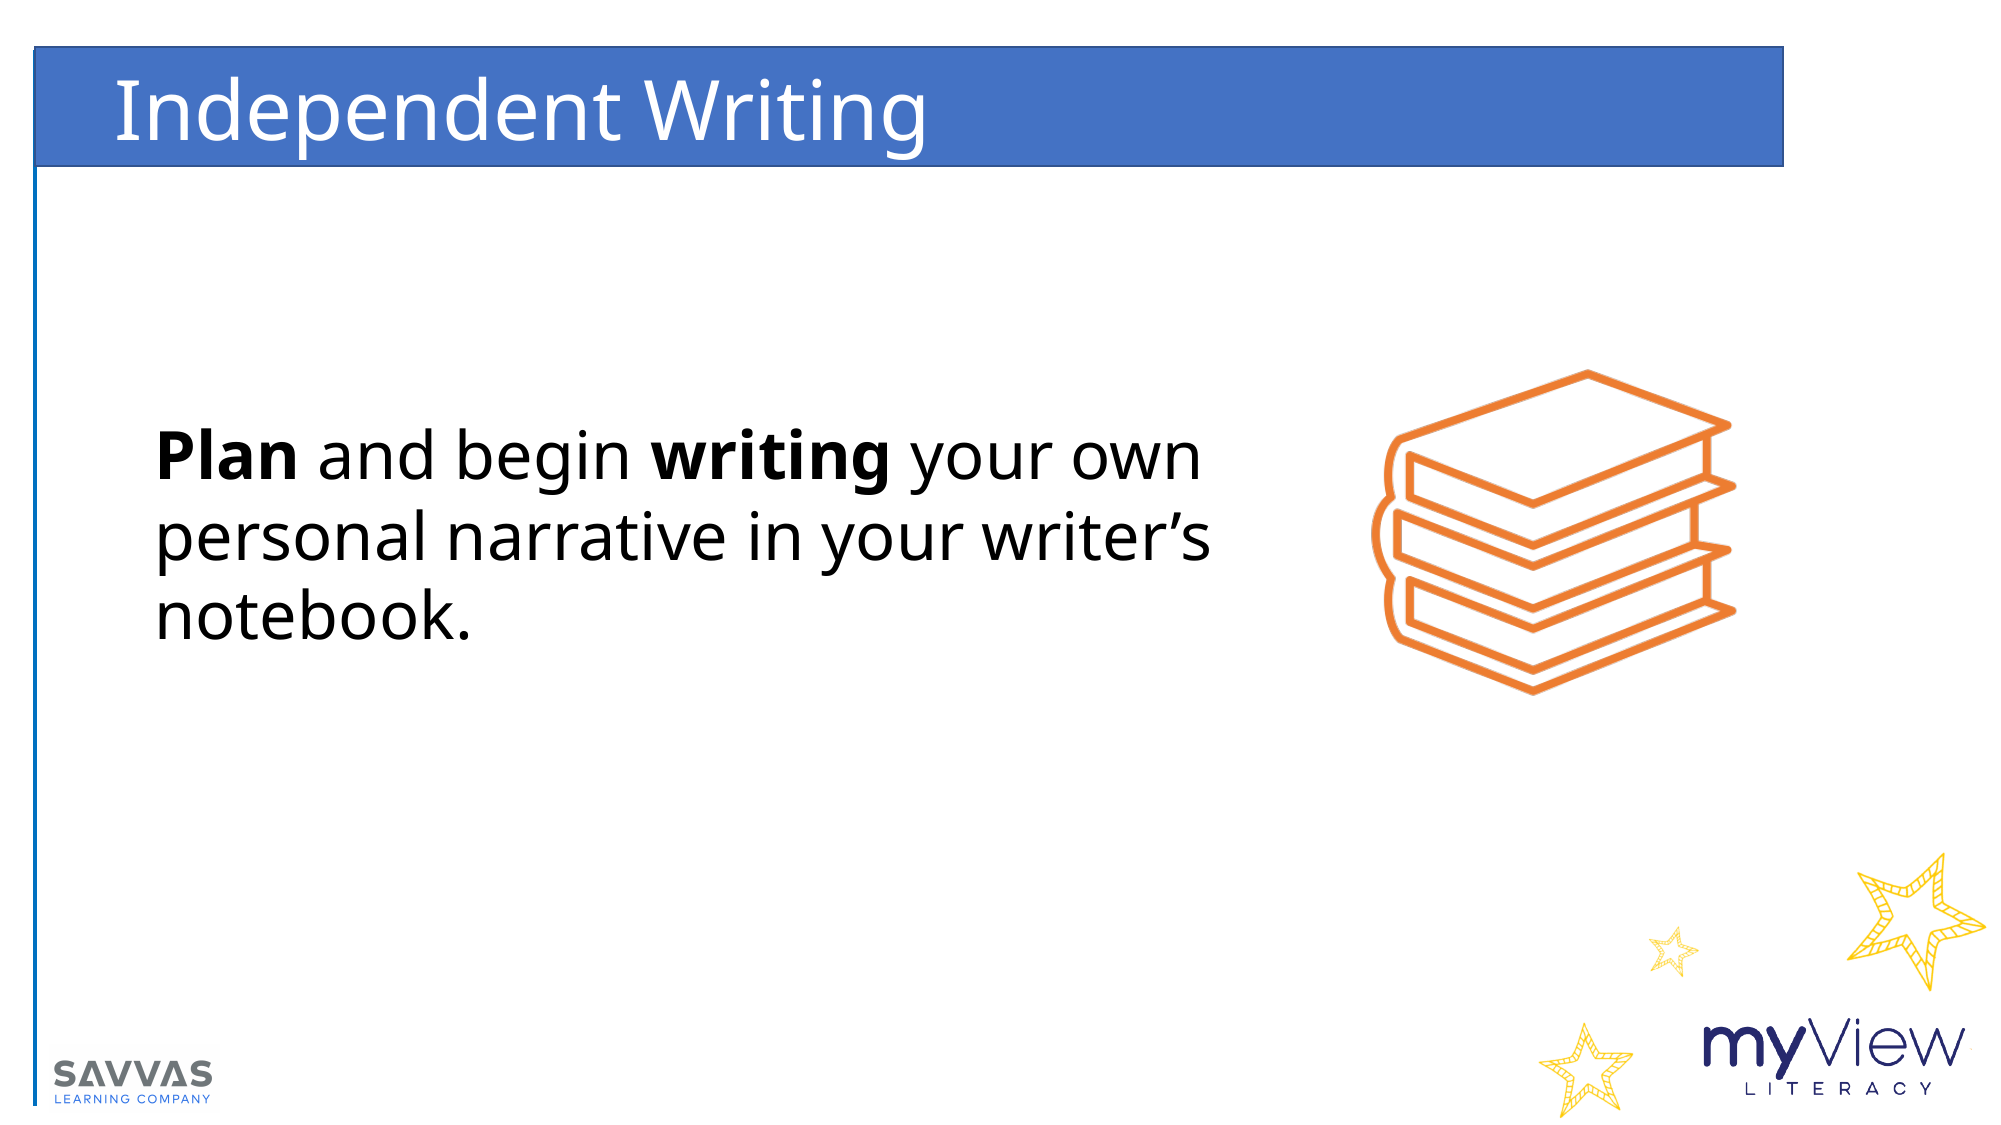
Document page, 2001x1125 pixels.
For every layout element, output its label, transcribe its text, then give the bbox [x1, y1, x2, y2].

picture [1358, 335, 1758, 735]
text_box Plan and begin writing your own personal narrative in your writer’s notebook. [139, 405, 1299, 661]
text_box Independent Writing [34, 46, 1784, 167]
picture [48, 1043, 220, 1113]
picture [1509, 814, 2000, 1125]
